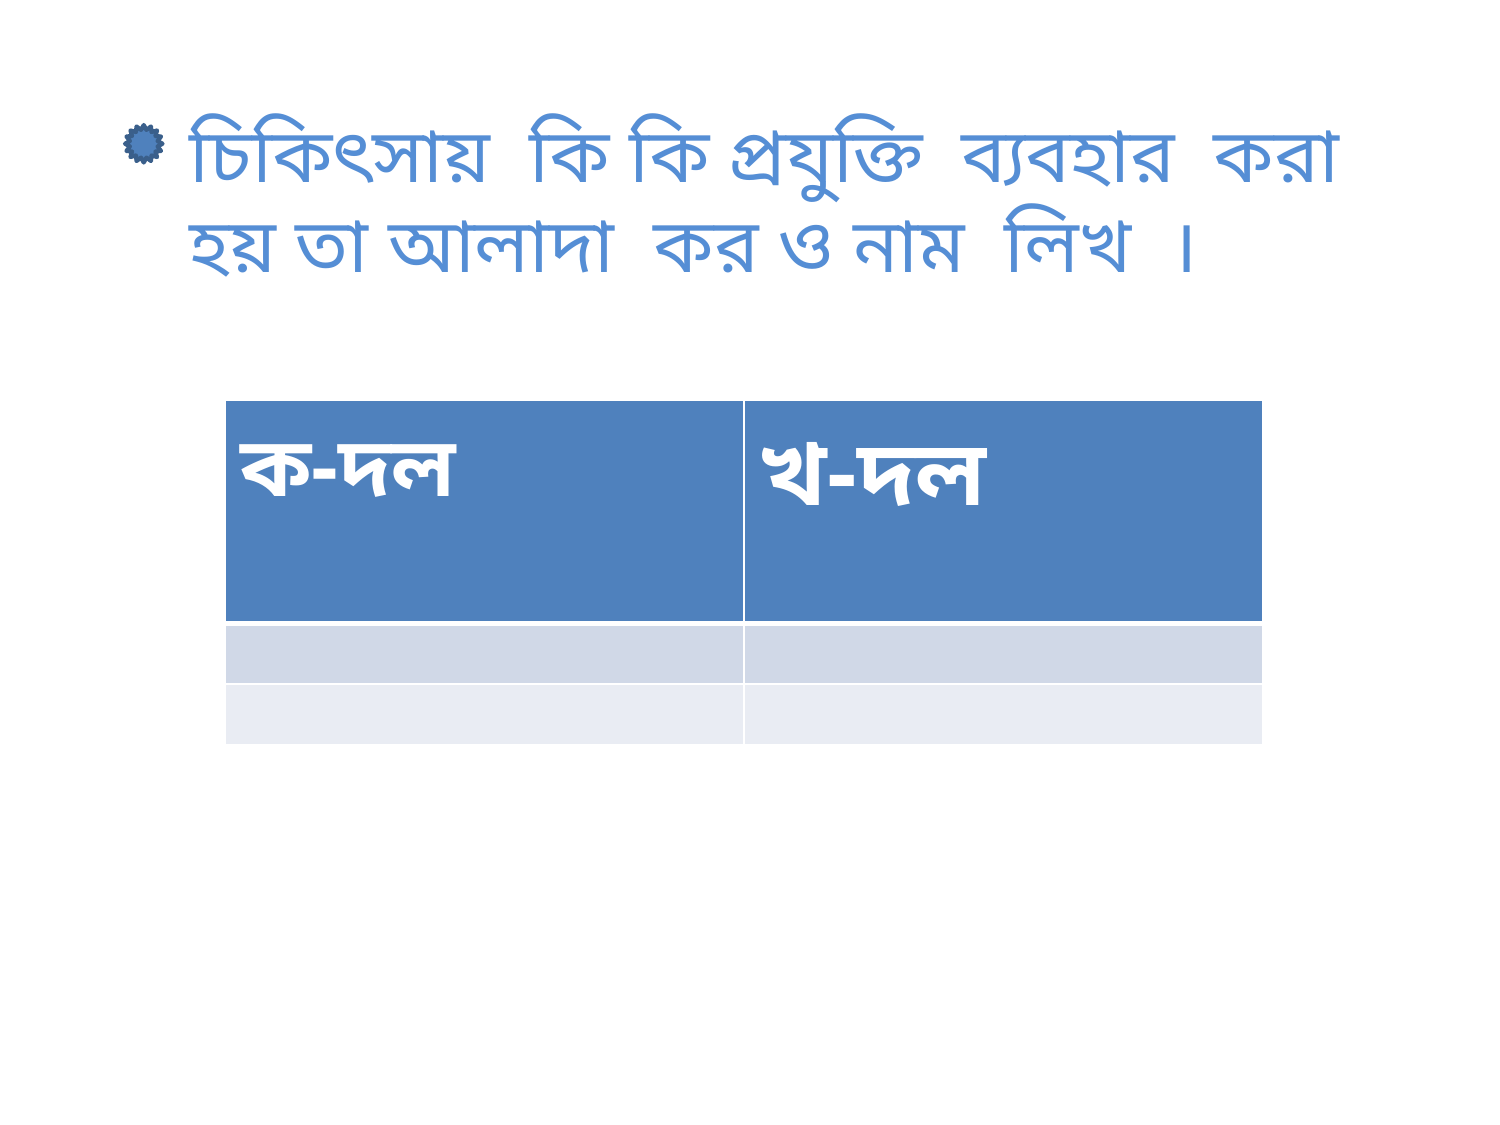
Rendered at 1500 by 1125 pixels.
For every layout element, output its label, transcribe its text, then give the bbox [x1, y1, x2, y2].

table_cell [226, 626, 743, 683]
table_cell [226, 685, 743, 744]
text_box [122, 122, 165, 165]
table_header ক-দল [226, 401, 743, 621]
table_cell [745, 626, 1262, 683]
text_box চিকিৎসায় কি কি প্রযুক্তি ব্যবহার করা হয় তা আলাদা কর ও নাম লিখ । [174, 99, 1363, 295]
table_cell [745, 685, 1262, 744]
table_header খ-দল [745, 401, 1262, 621]
